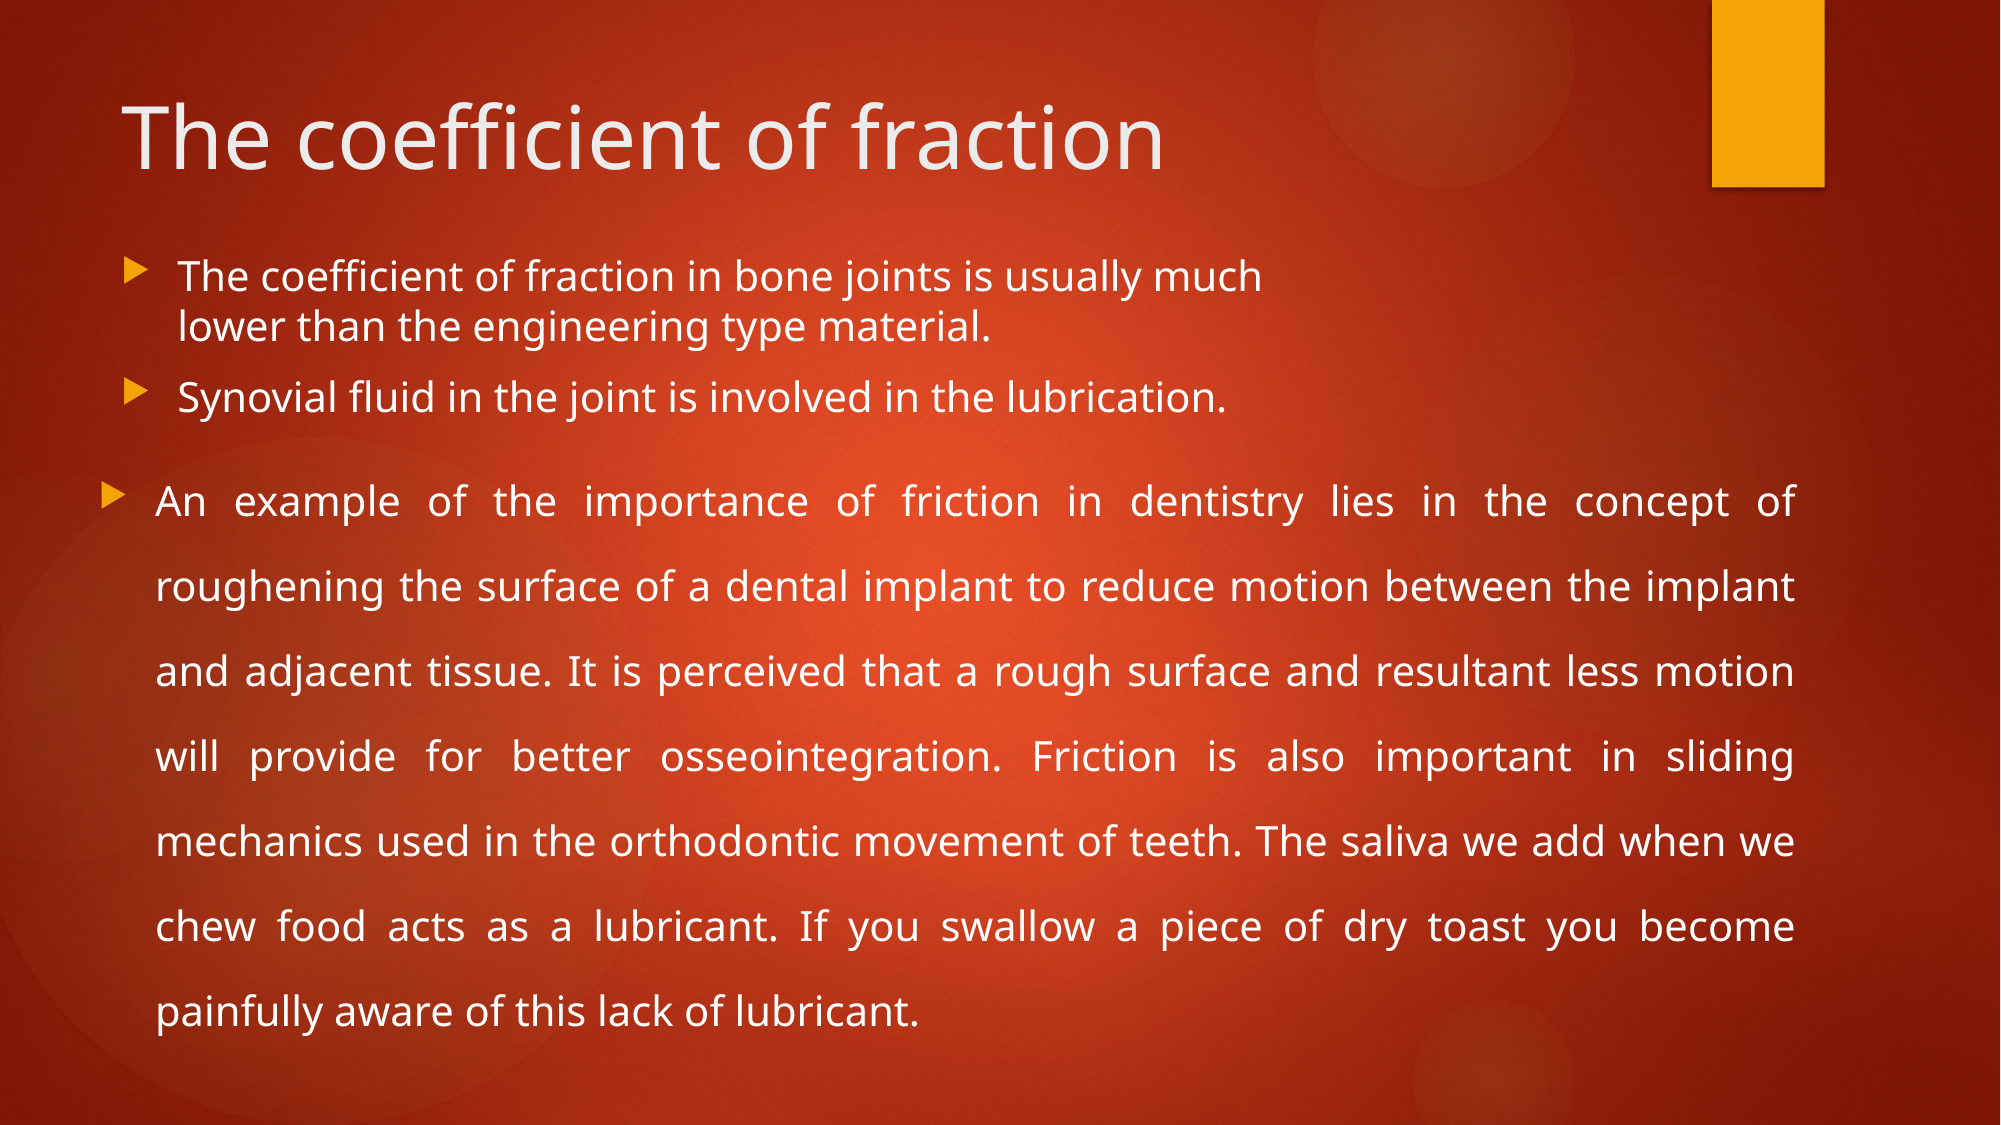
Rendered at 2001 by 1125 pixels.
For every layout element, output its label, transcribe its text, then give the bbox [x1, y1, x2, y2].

title The coefficient of fraction [106, 74, 1649, 304]
text_box The coefficient of fraction in bone joints is usually much lower than the engineering type material. Synovial fluid in the joint is involved in the lubrication. [106, 242, 1287, 432]
list An example of the importance of friction in dentistry lies in the concept of roughening the surface of a dental implant to reduce motion between the implant and adjacent tissue. It is perceived that a rough surface and resultant less motion will provide for better osseointegration. Friction is also important in sliding mechanics used in the orthodontic movement of teeth. The saliva we add when we chew food acts as a lubricant. If you swallow a piece of dry toast you become painfully aware of this lack of lubricant. [83, 432, 1812, 1080]
